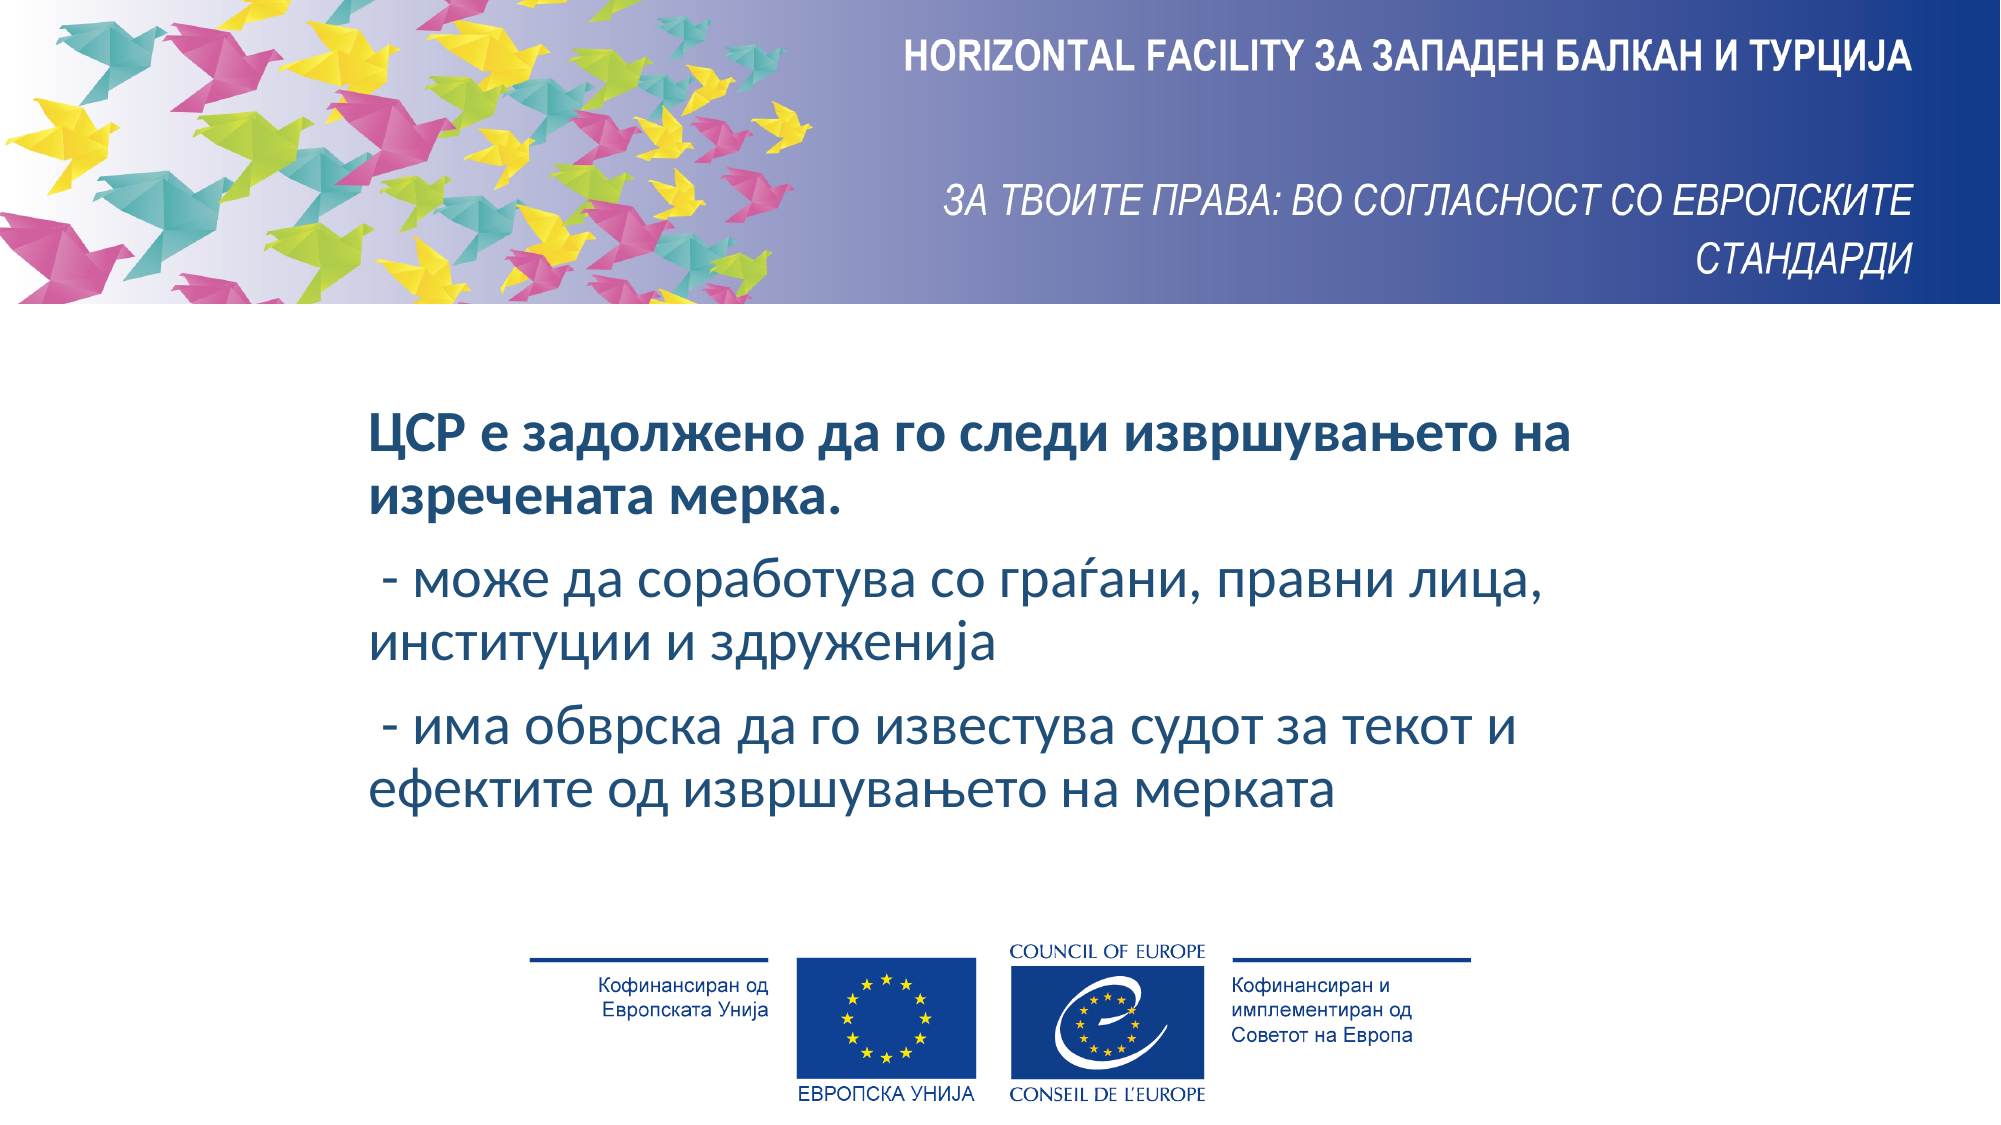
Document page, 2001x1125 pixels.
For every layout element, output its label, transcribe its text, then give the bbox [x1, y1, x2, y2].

picture [0, 0, 2000, 304]
list ЦСР е задолжено да го следи извршувањето на изречената мерка. - може да соработува со граѓани, правни лица, институции и здруженија - има обврска да го известува судот за текот и ефектите од извршувањето на мерката [353, 304, 1647, 942]
picture [529, 944, 1471, 1107]
